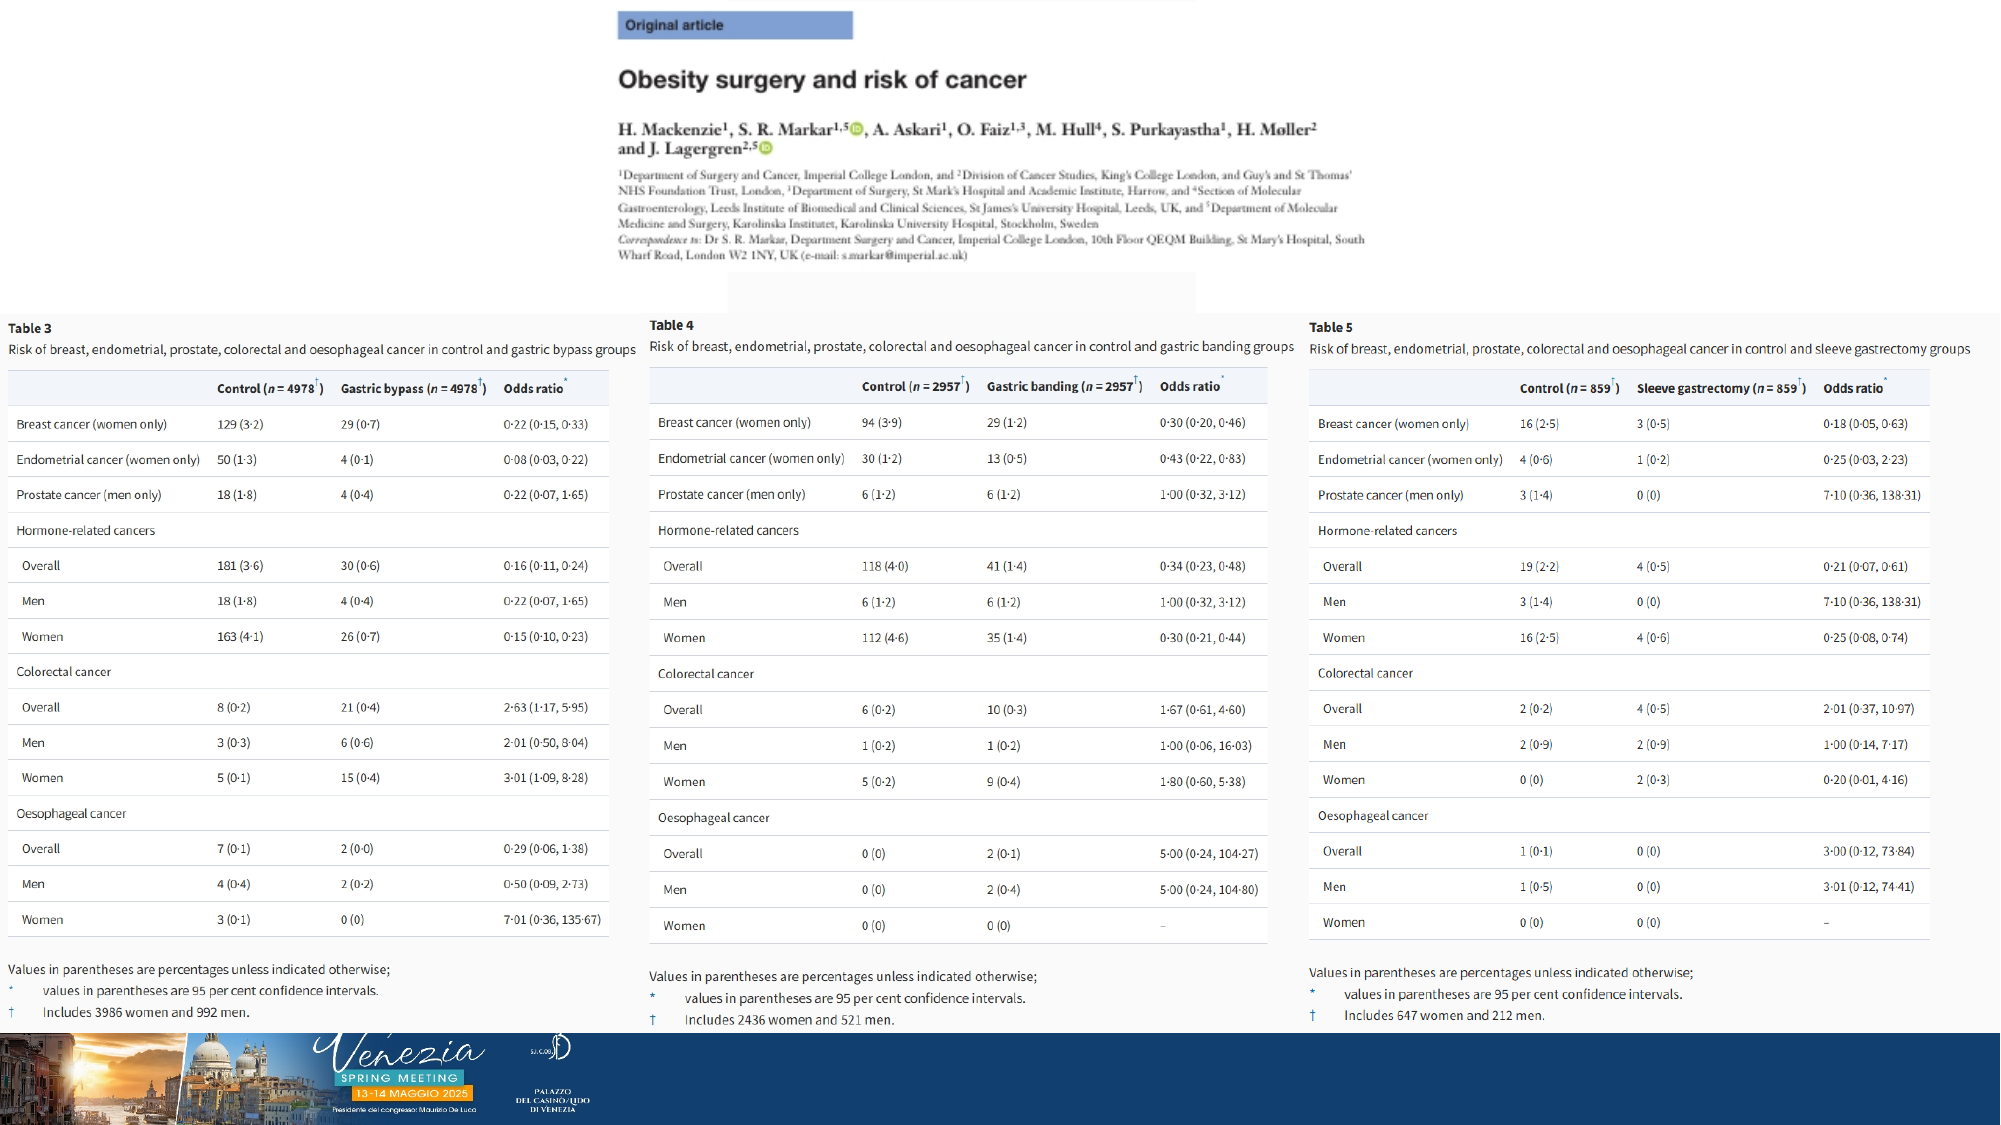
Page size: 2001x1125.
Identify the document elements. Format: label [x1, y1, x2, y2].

picture [594, 1, 1406, 272]
picture [0, 1034, 609, 1125]
text_box [0, 313, 2000, 1034]
